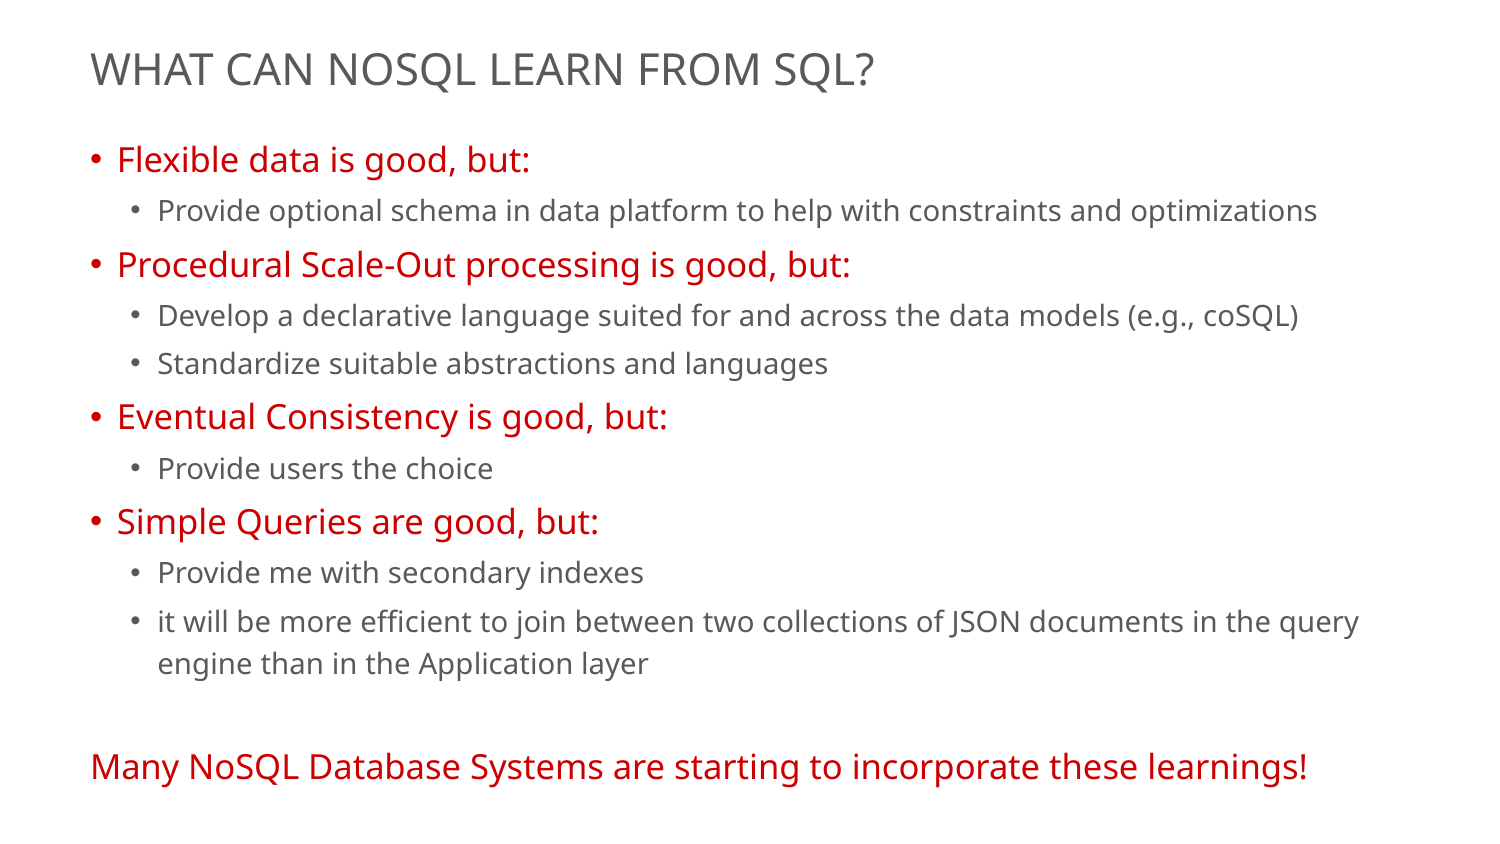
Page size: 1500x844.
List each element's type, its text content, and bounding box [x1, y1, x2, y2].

title What Can NOSQL learn From SQL? [75, 33, 1425, 104]
list Flexible data is good, but: Provide optional schema in data platform to help with constraints and optimizations Procedural Scale-Out processing is good, but: Develop a declarative language suited for and across the data models (e.g., coSQL) Standardize suitable abstractions and languages Eventual Consistency is good, but: Provide users the choice Simple Queries are good, but: Provide me with secondary indexes it will be more efficient to join between two collections of JSON documents in the query engine than in the Application layer Many NoSQL Database Systems are starting to incorporate these learnings! [75, 121, 1425, 797]
